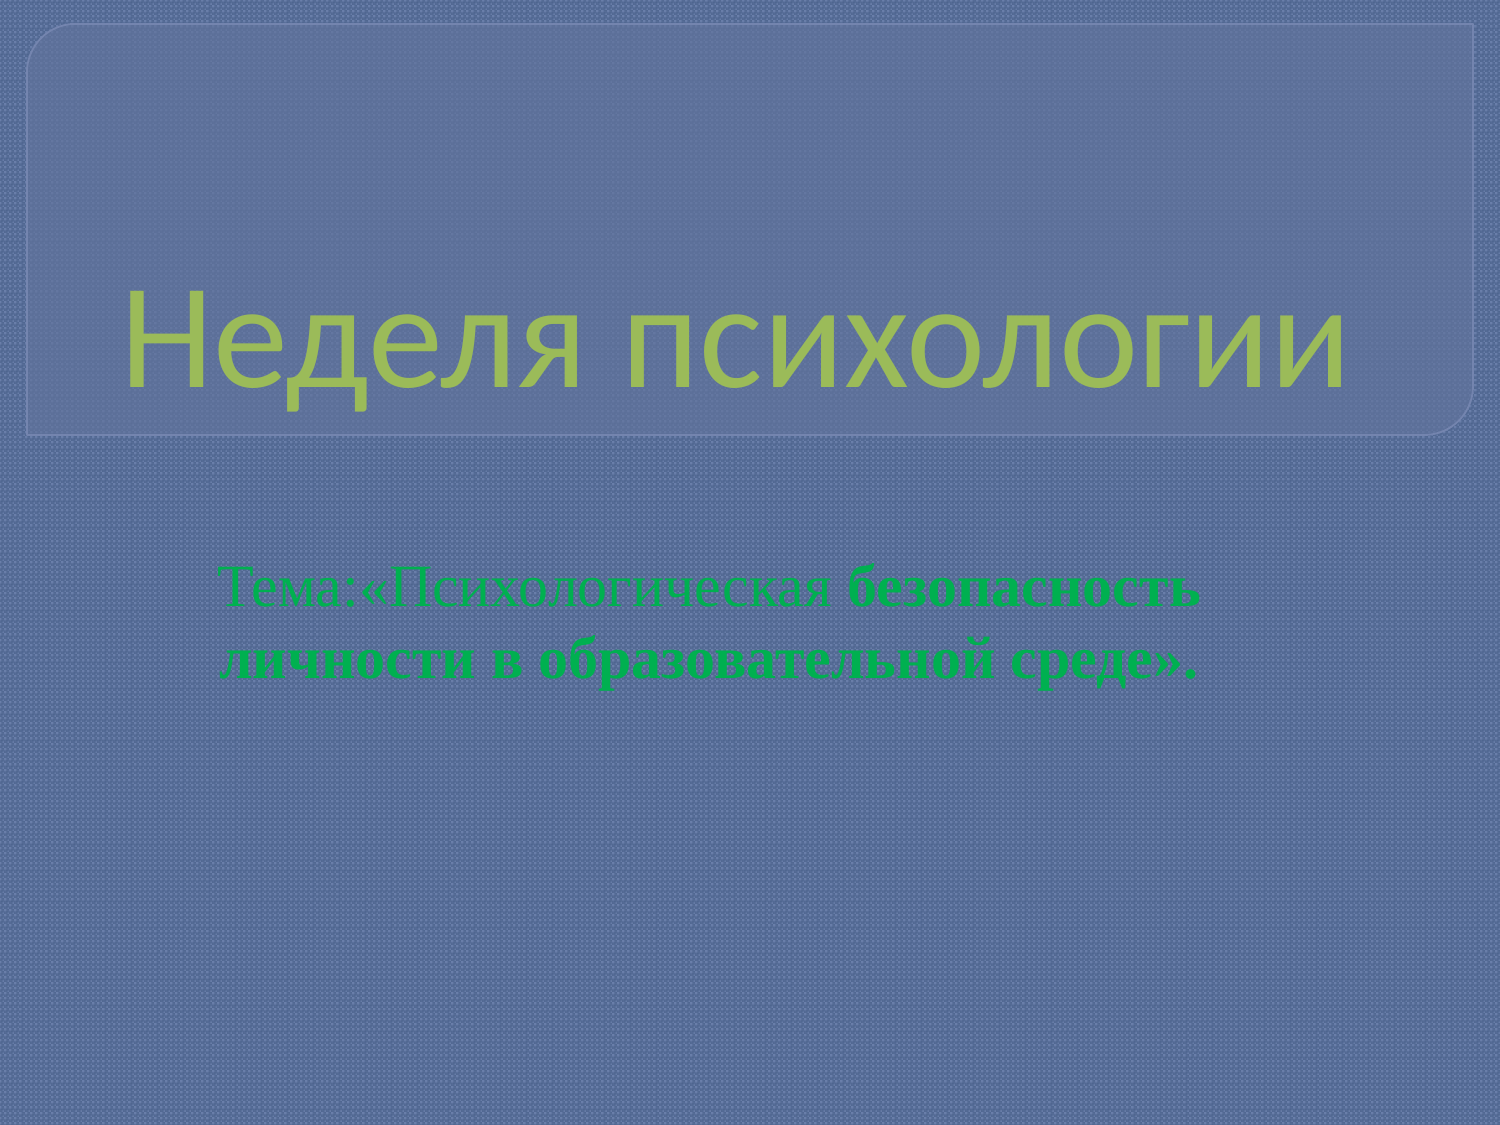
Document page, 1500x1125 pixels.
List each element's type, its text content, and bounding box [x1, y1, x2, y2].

subtitle Тема:«Психологическая безопасность личности в образовательной среде». [187, 515, 1264, 762]
title Неделя психологии [76, 62, 1427, 425]
